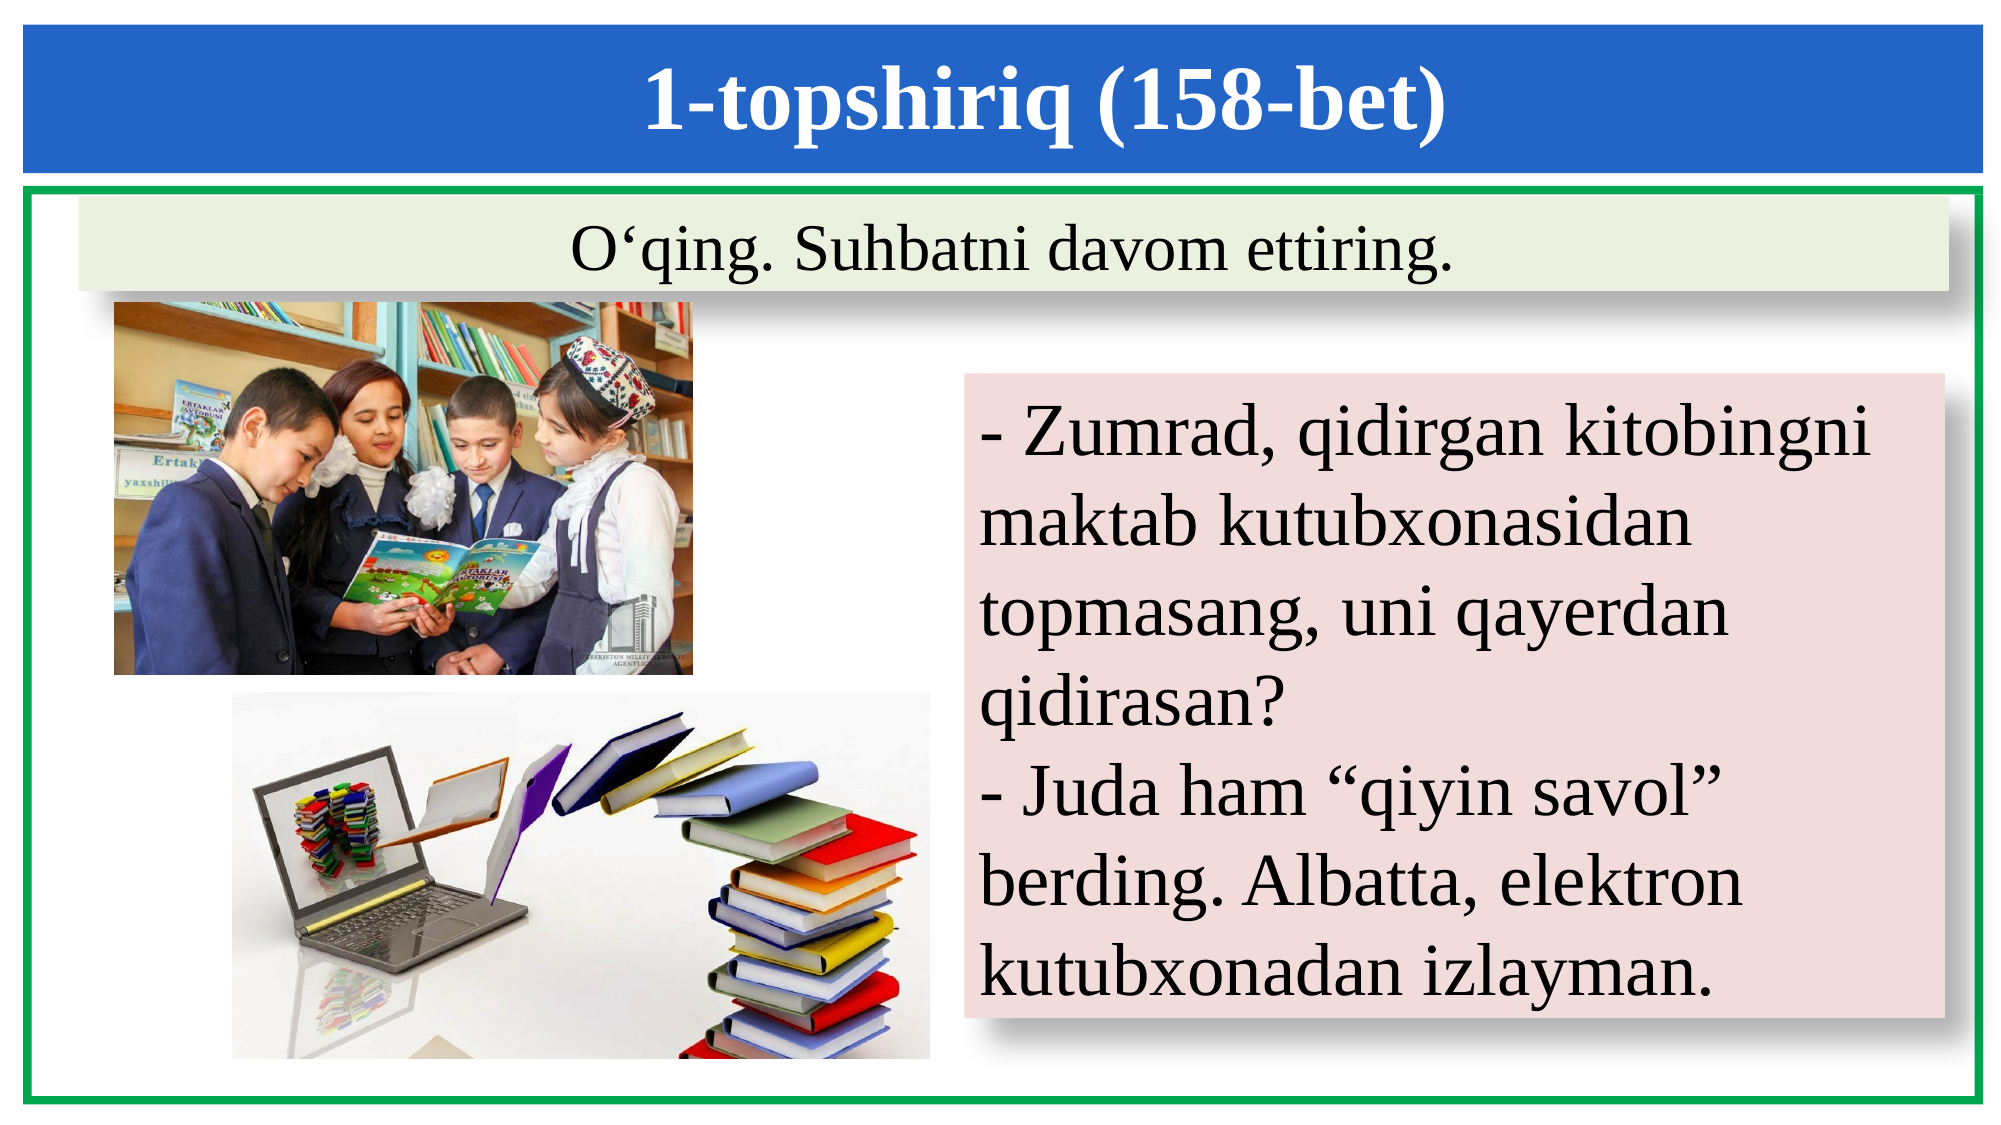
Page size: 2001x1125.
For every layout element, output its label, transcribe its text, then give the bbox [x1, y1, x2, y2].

text_box - Zumrad, qidirgan kitobingni maktab kutubxonasidan topmasang, uni qayerdan qidirasan? - Juda ham “qiyin savol” berding. Albatta, elektron kutubxonadan izlayman. [964, 373, 1945, 1019]
picture [113, 302, 694, 675]
picture [231, 692, 930, 1059]
text_box 1-topshiriq (158-bet) [350, 30, 1650, 156]
text_box O‘qing. Suhbatni davom ettiring. [78, 196, 1949, 291]
